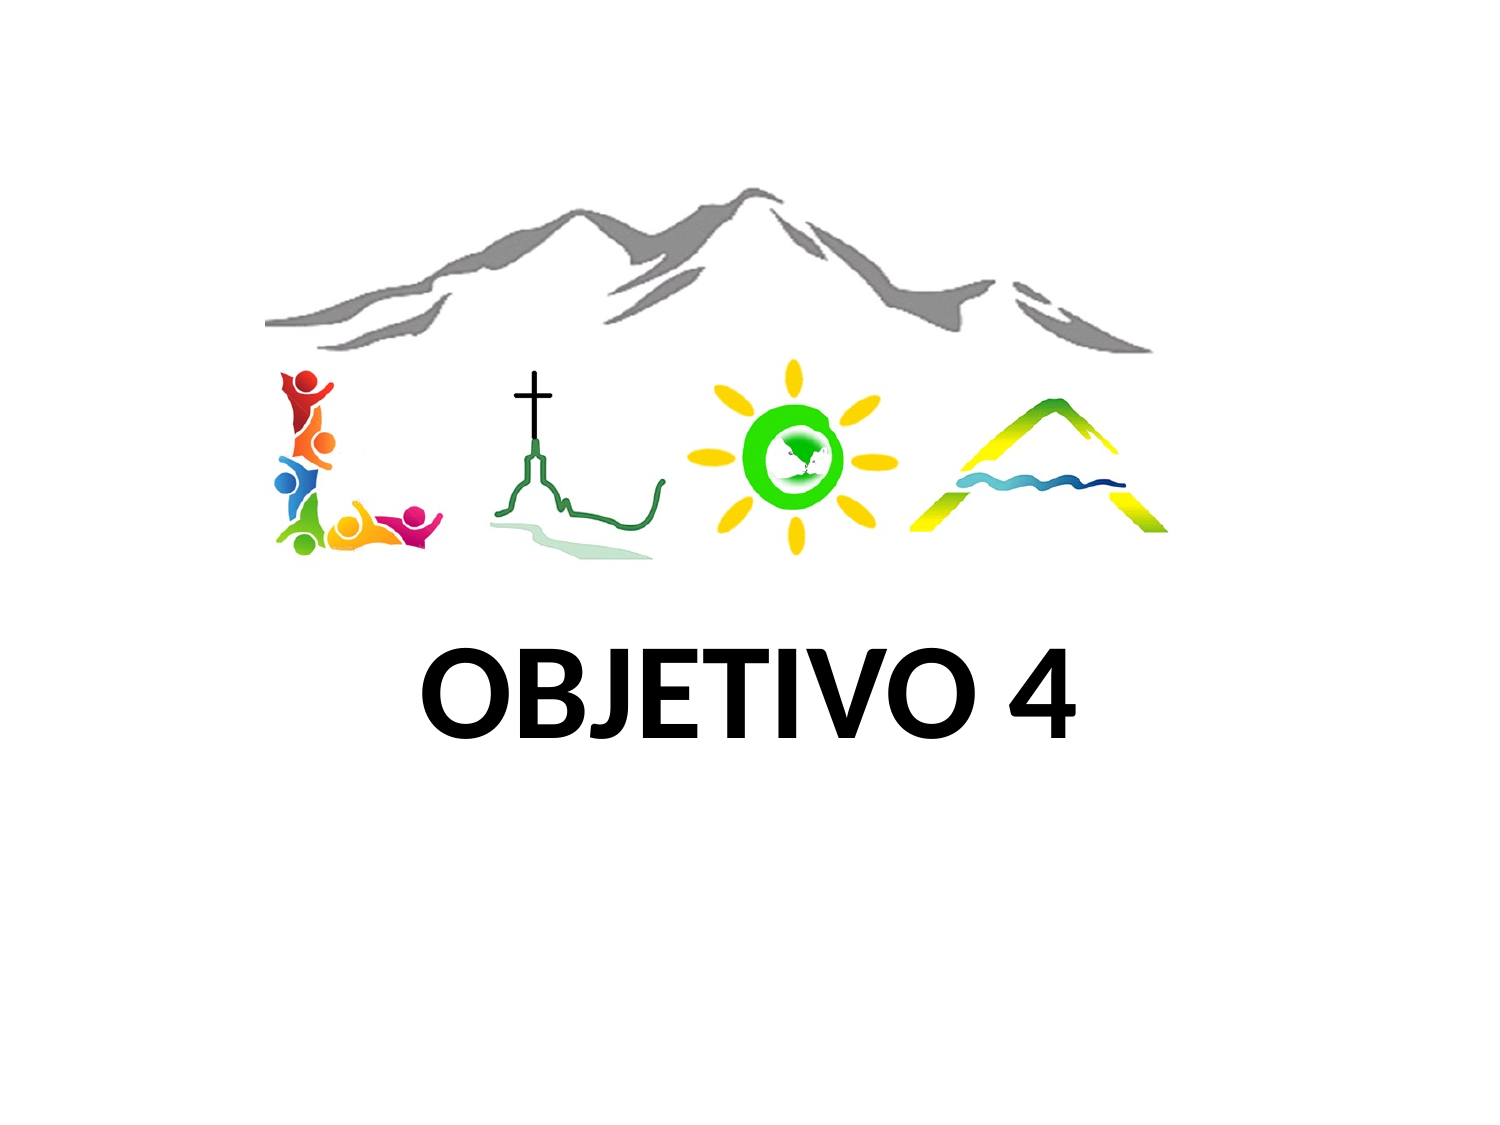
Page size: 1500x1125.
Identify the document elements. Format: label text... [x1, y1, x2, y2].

title OBJETIVO 4 [112, 562, 1388, 804]
picture [265, 184, 1171, 587]
